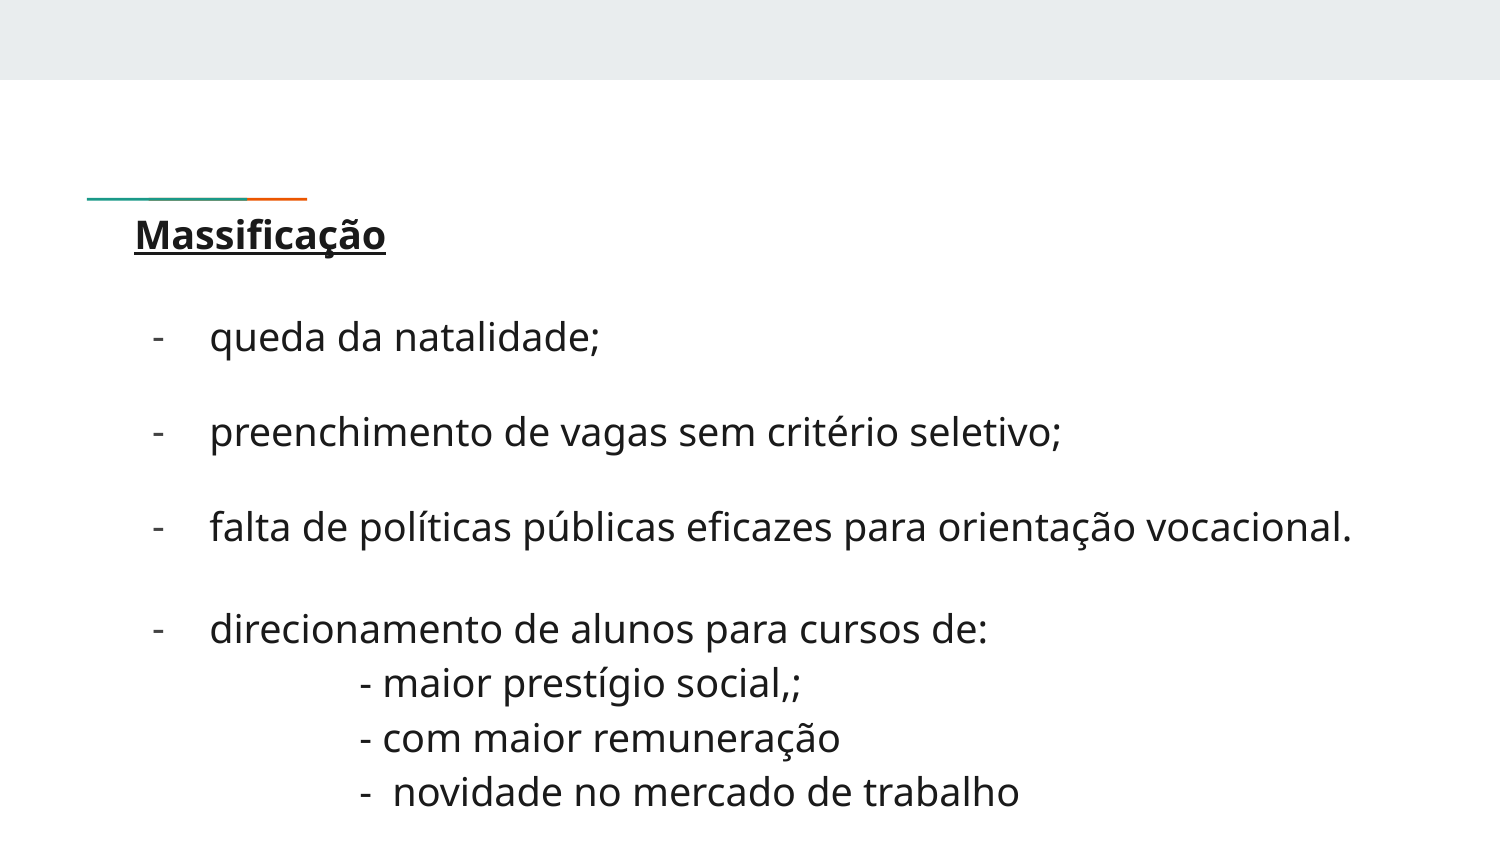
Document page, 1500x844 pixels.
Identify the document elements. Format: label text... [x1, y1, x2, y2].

list Massificação queda da natalidade; preenchimento de vagas sem critério seletivo; falta de políticas públicas eficazes para orientação vocacional. direcionamento de alunos para cursos de: - maior prestígio social,; - com maior remuneração - novidade no mercado de trabalho [119, 187, 1420, 559]
